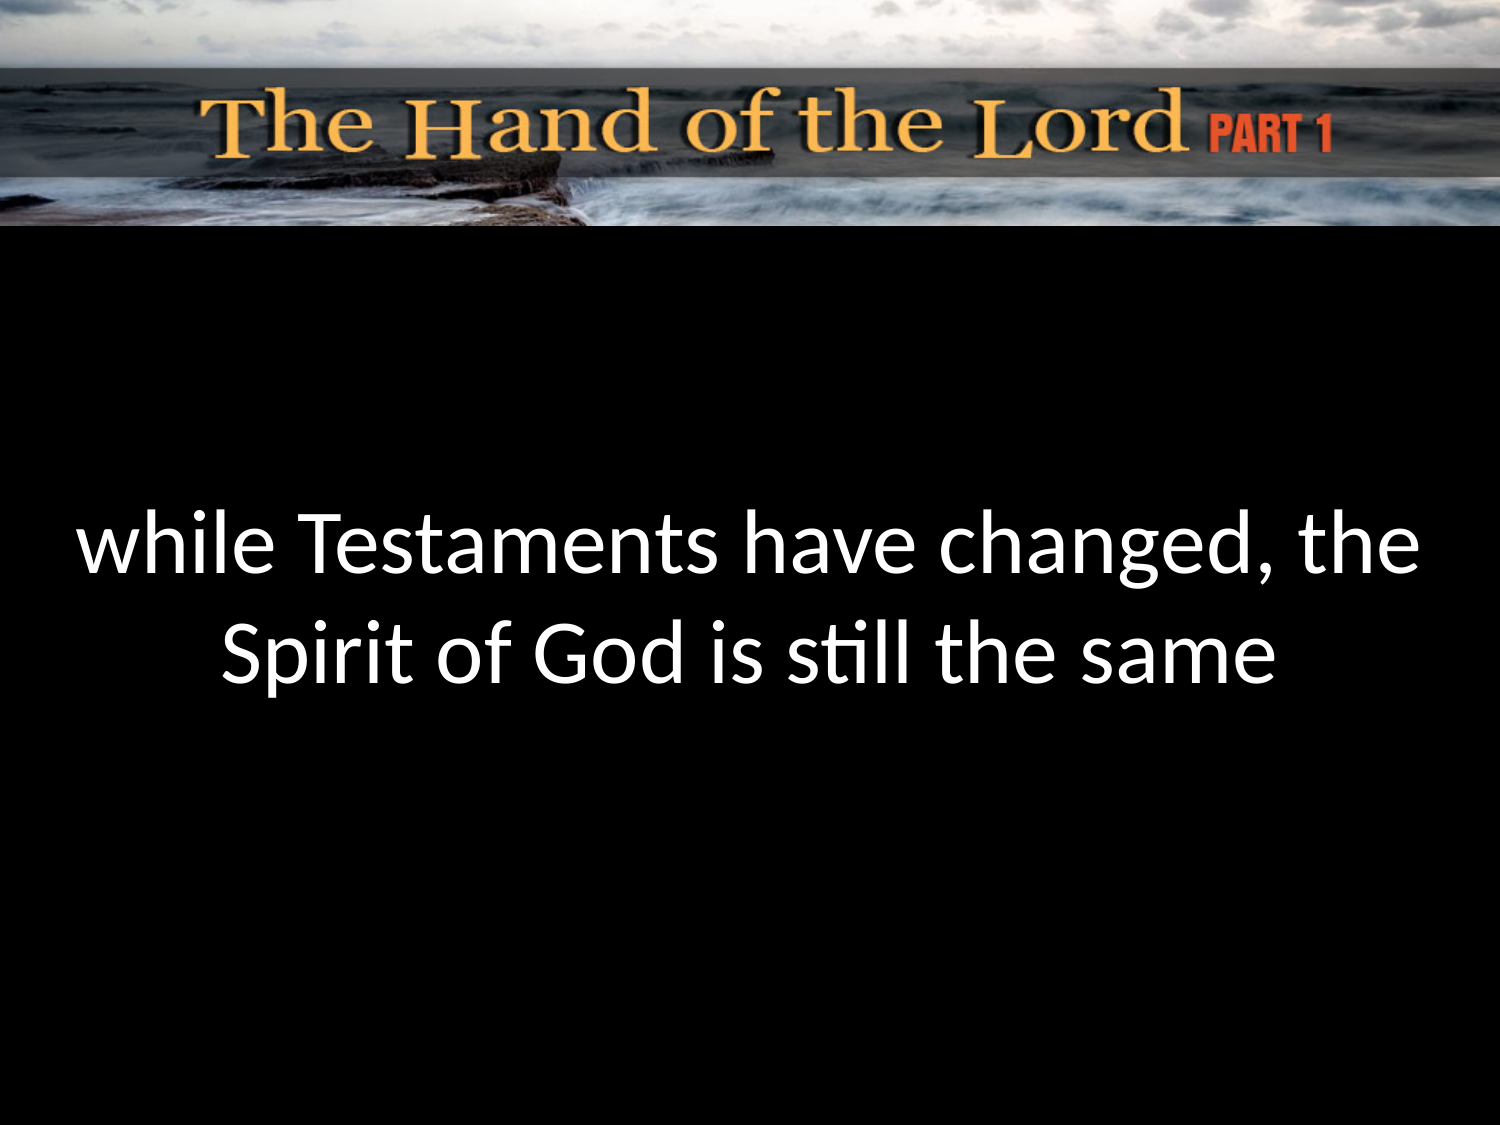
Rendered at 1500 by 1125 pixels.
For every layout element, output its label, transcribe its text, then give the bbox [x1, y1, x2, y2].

picture [0, 0, 1500, 226]
text_box while Testaments have changed, the Spirit of God is still the same [0, 474, 1500, 710]
